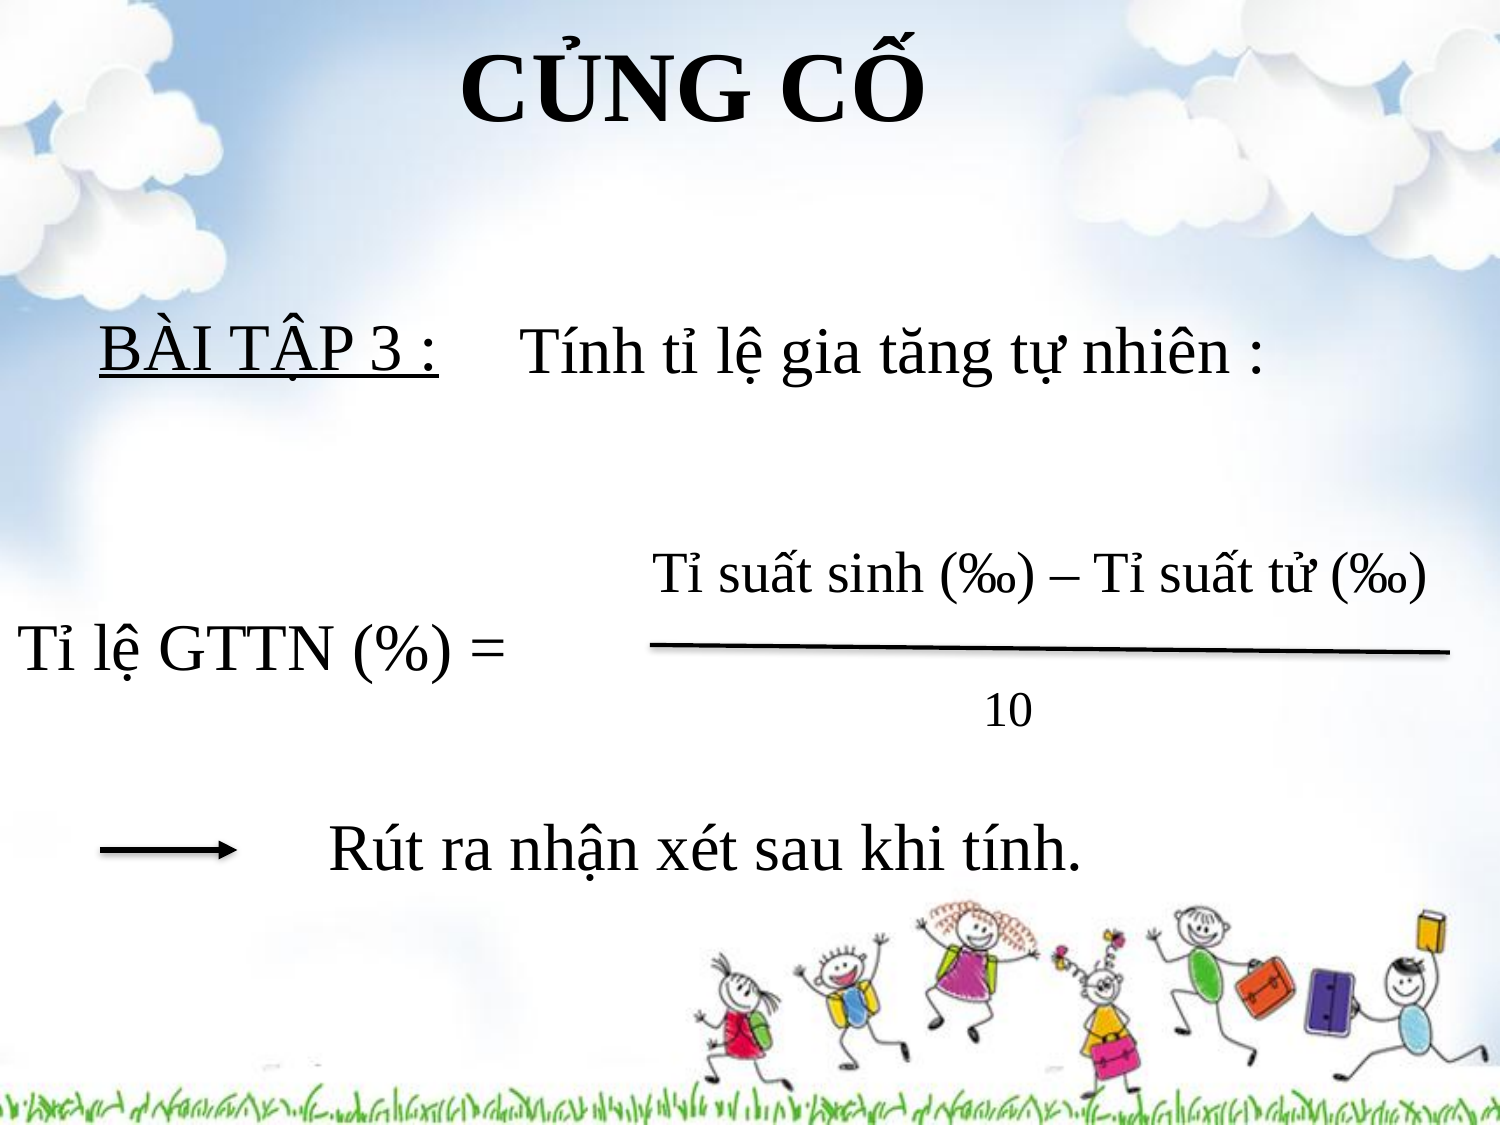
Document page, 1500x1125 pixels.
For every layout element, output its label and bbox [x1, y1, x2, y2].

text_box [649, 644, 1451, 653]
picture [0, 0, 1500, 1125]
